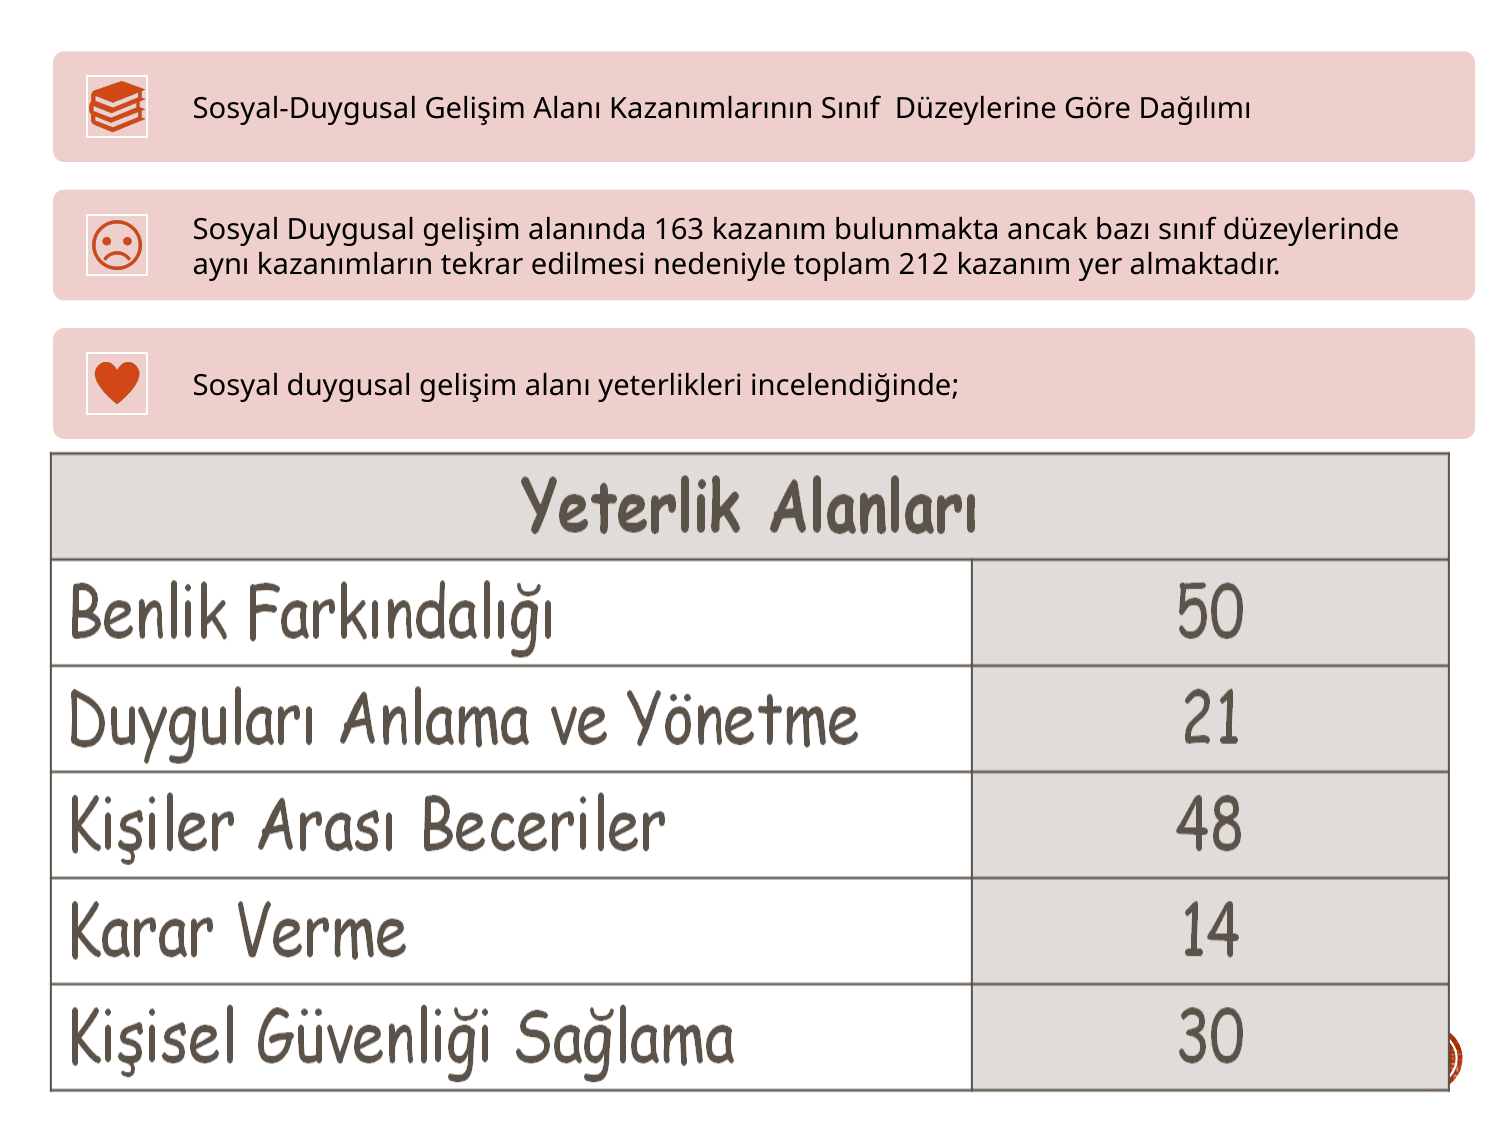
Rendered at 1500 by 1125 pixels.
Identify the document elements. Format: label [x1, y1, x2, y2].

picture [39, 439, 1460, 1107]
list [53, 51, 1475, 438]
